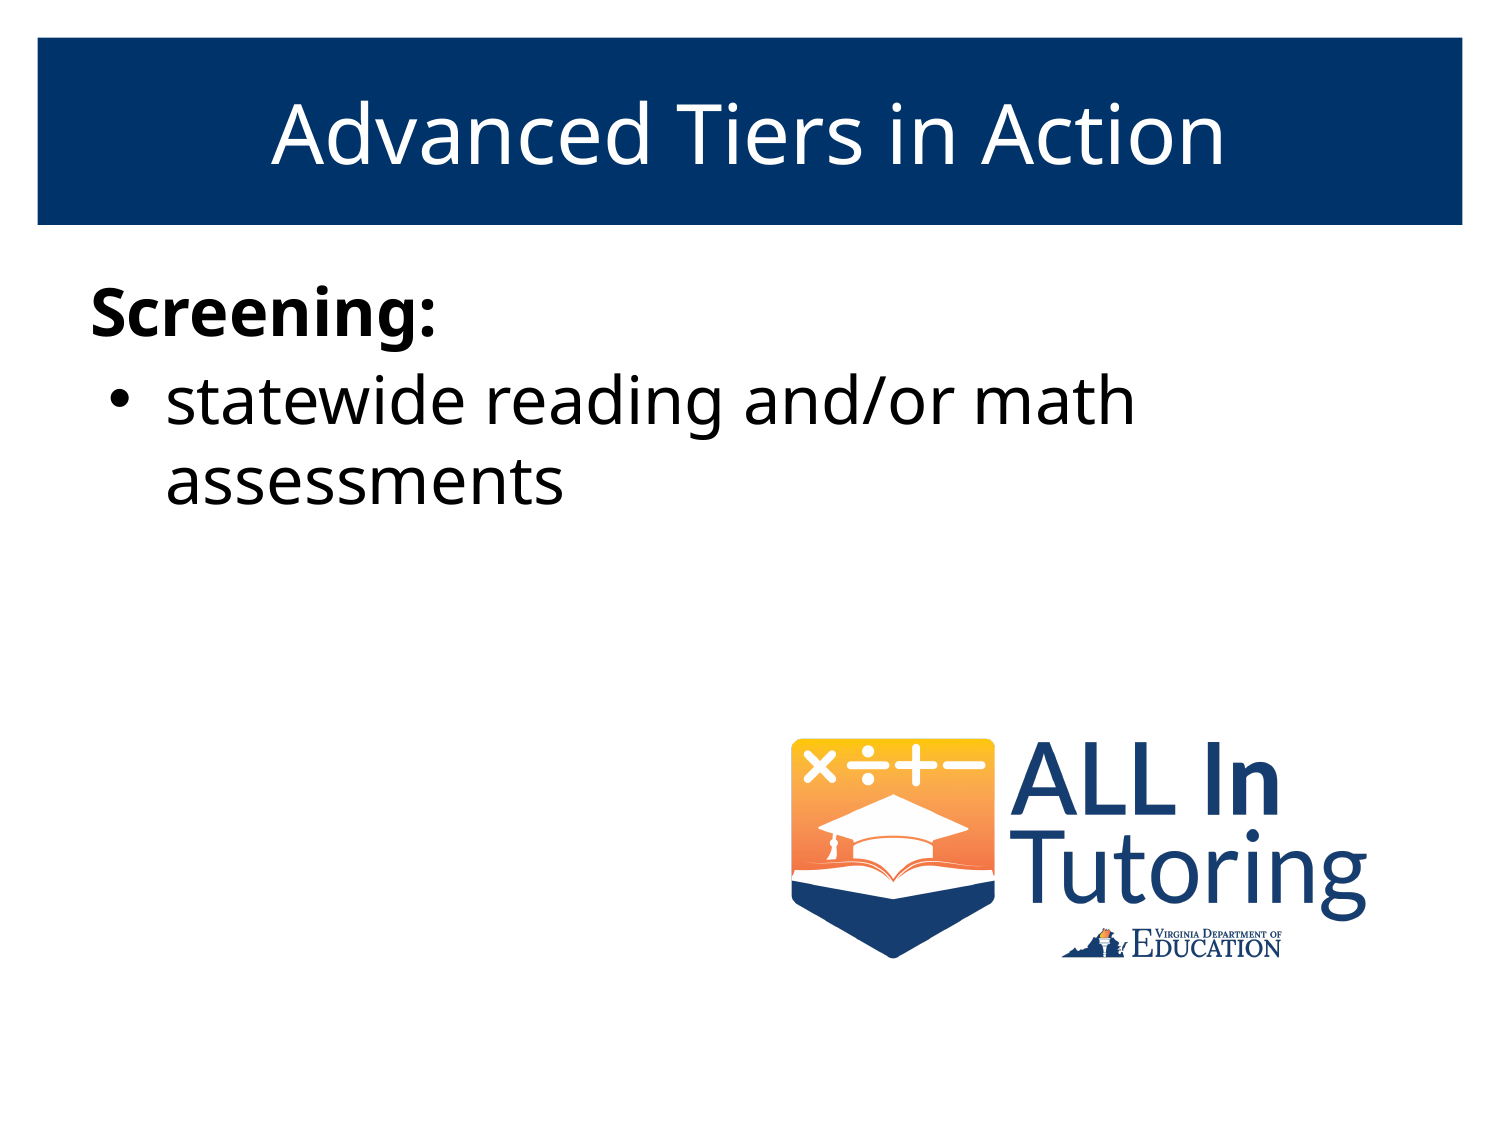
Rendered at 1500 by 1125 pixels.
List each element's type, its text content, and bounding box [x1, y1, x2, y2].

title Advanced Tiers in Action [37, 37, 1463, 225]
list Screening: statewide reading and/or math assessments [75, 262, 1425, 1013]
picture [749, 705, 1400, 992]
